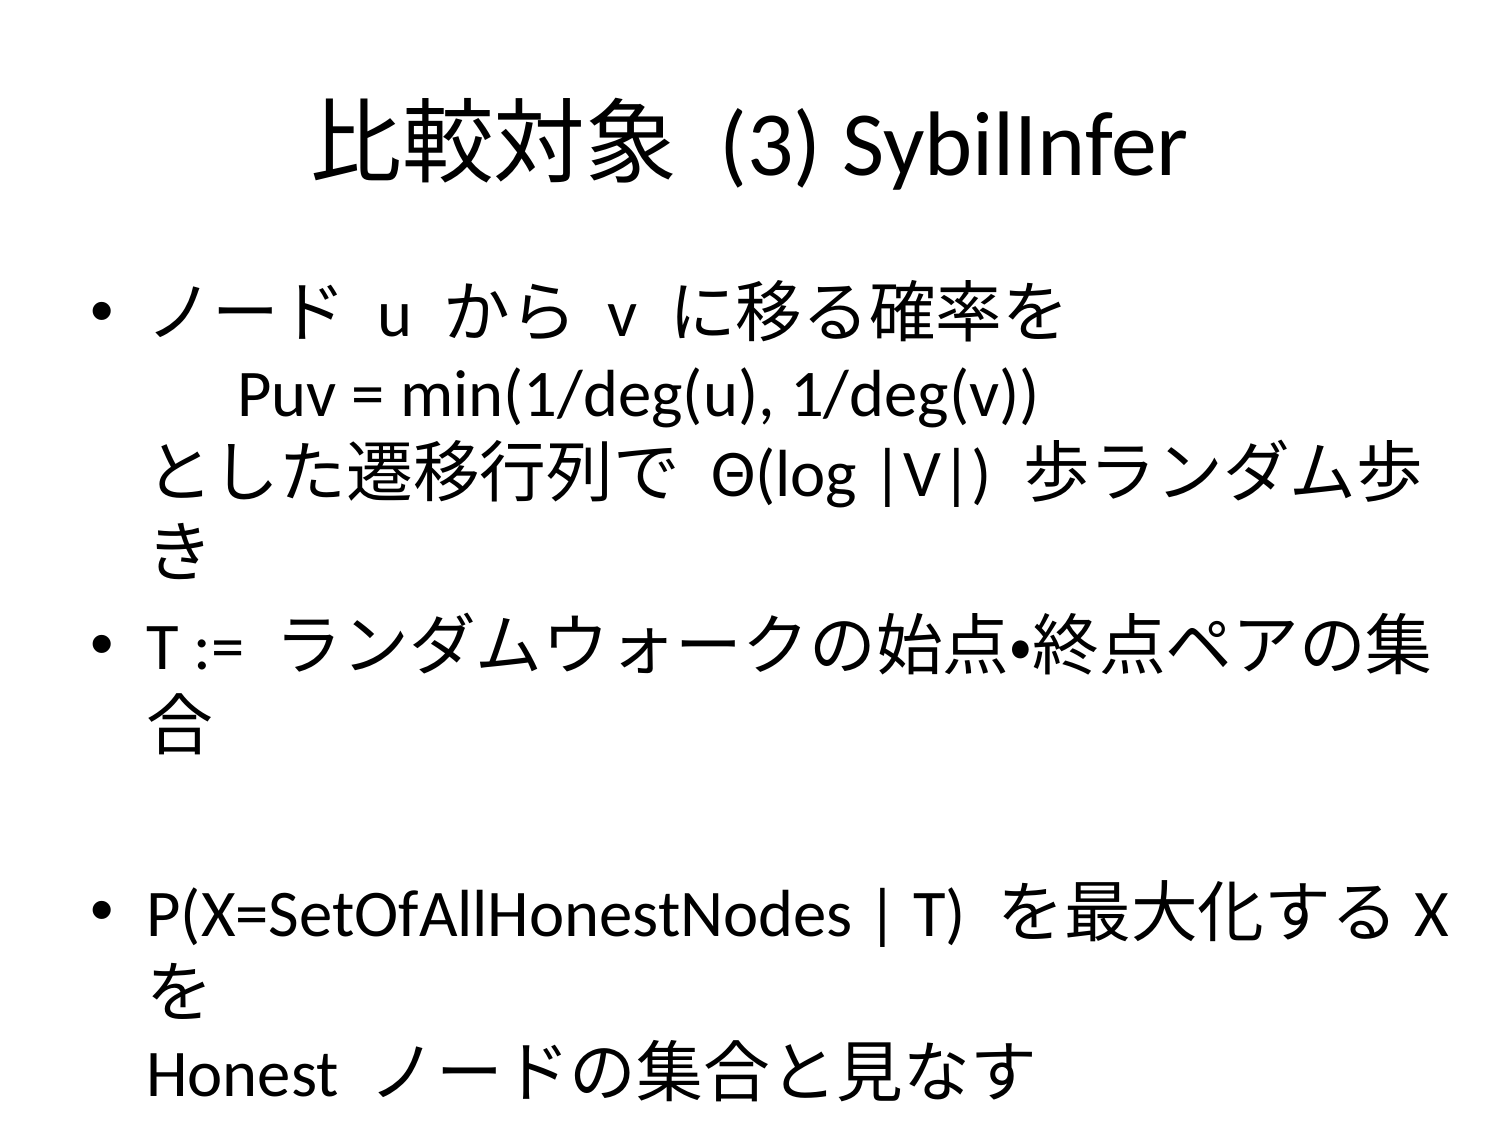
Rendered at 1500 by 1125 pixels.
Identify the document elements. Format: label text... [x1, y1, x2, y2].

list ノード u から v に移る確率を Puv = min(1/deg(u), 1/deg(v)) とした遷移行列で Θ(log |V|) 歩ランダム歩き T := ランダムウォークの始点・終点ペアの集合 P(X=SetOfAllHonestNodes | T) を最大化するXを Honest ノードの集合と見なす 焼きなまし [75, 262, 1483, 1005]
title 比較対象 (3) SybilInfer [75, 45, 1425, 233]
